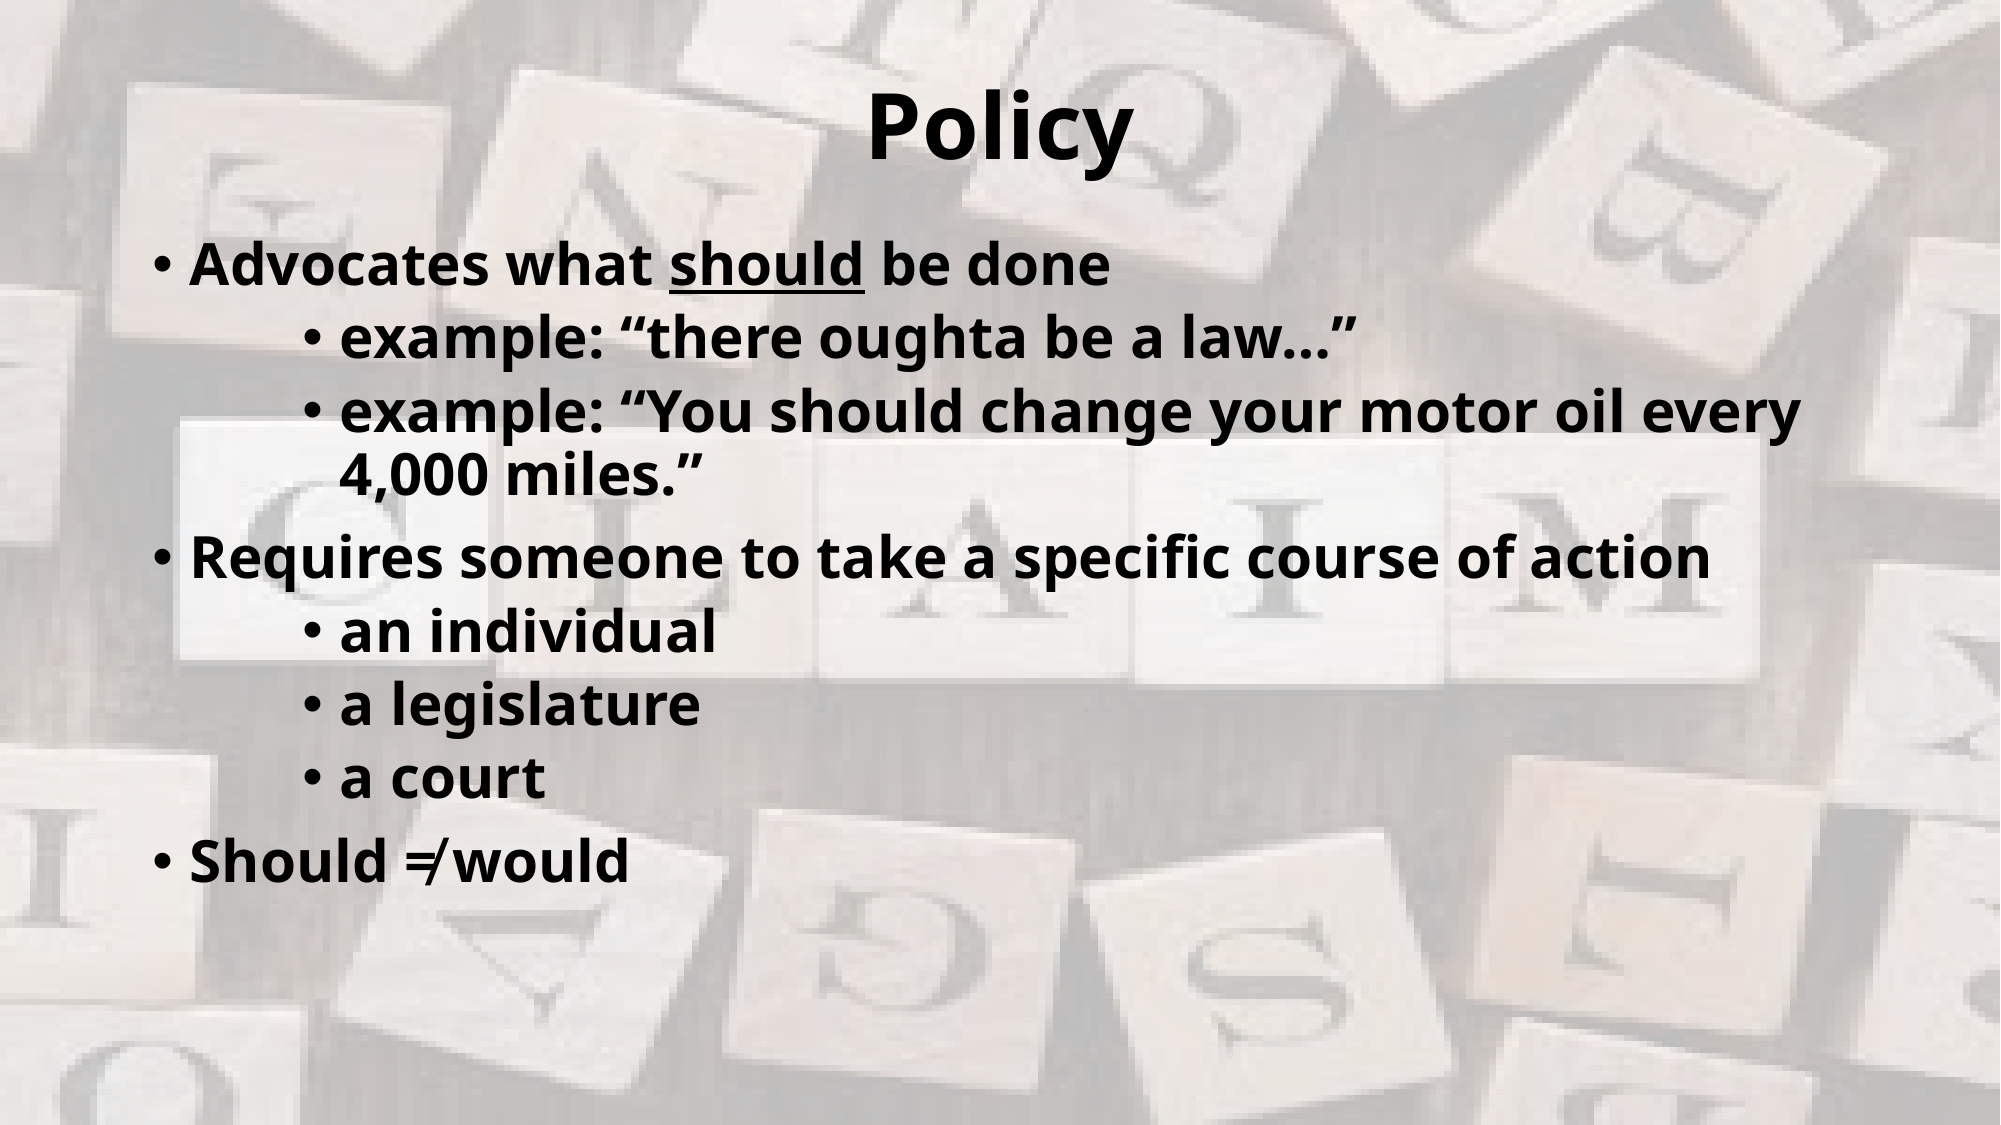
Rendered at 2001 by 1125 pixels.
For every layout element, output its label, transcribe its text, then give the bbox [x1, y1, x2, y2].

list Advocates what should be done example: “there oughta be a law…” example: “You should change your motor oil every 4,000 miles.” Requires someone to take a specific course of action an individual a legislature a court Should ≠ would [137, 227, 1863, 1014]
title Policy [137, 59, 1863, 200]
